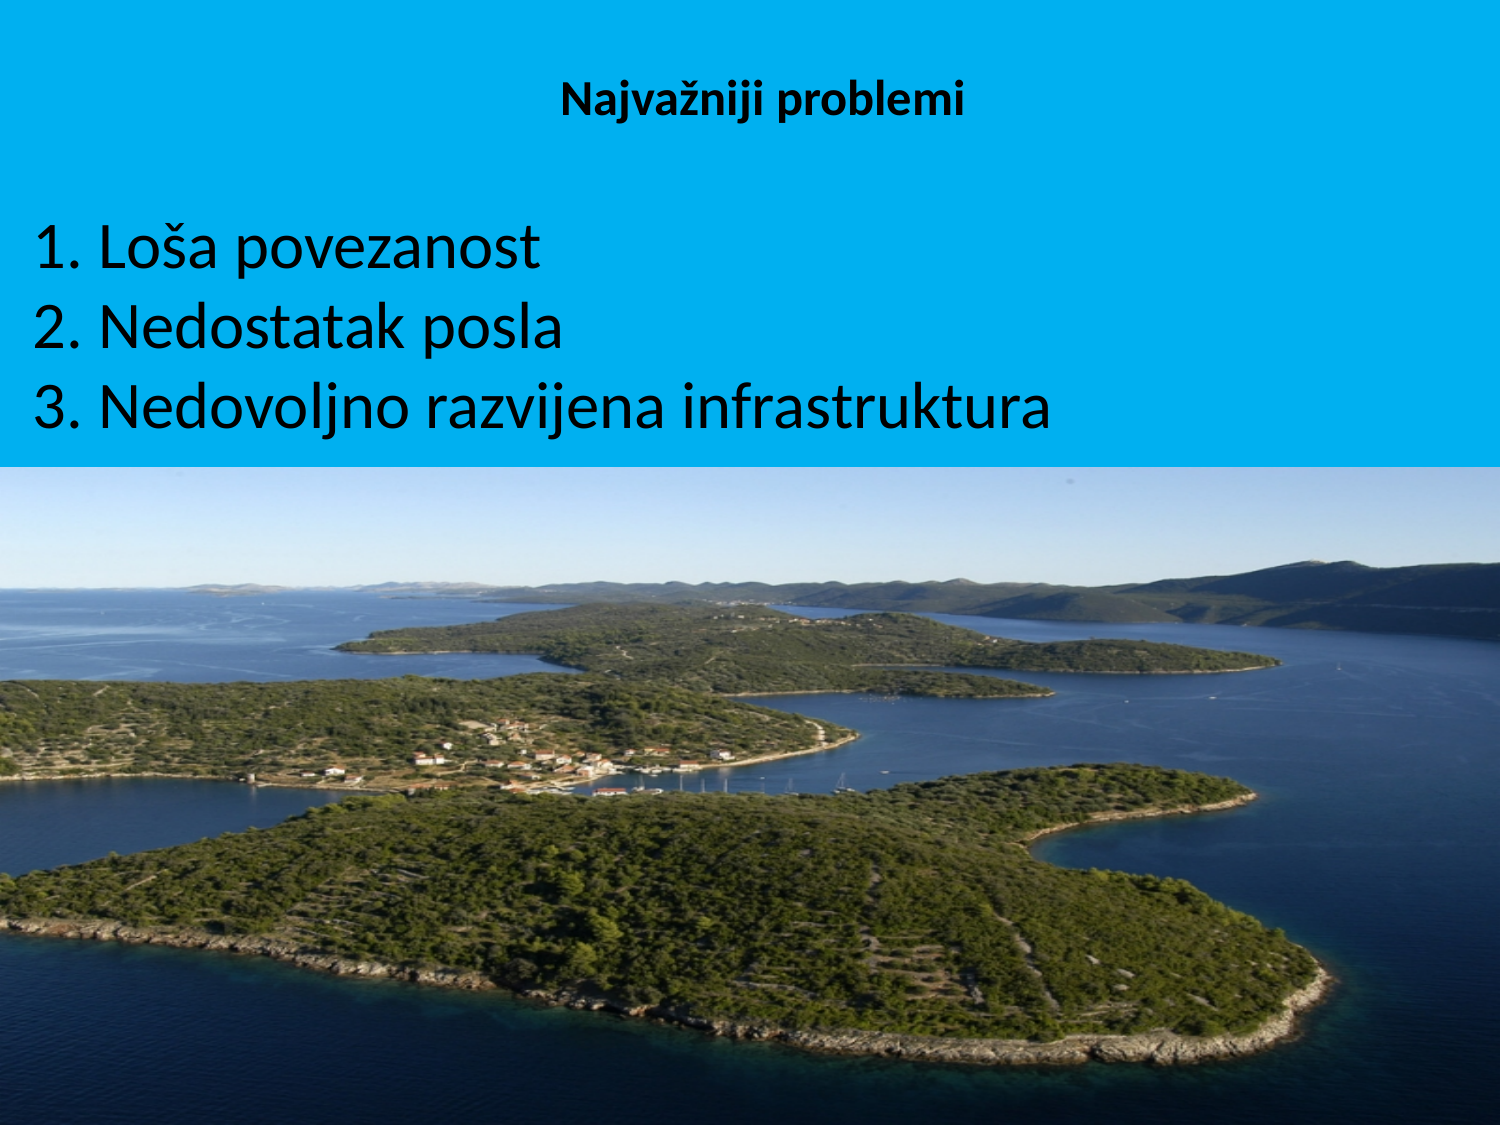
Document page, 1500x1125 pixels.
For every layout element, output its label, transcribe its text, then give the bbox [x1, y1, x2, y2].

title Najvažniji problemi [88, 0, 1439, 188]
list 1. Loša povezanost 2. Nedostatak posla 3. Nedovoljno razvijena infrastruktura [17, 210, 1500, 457]
picture [0, 468, 1500, 1125]
